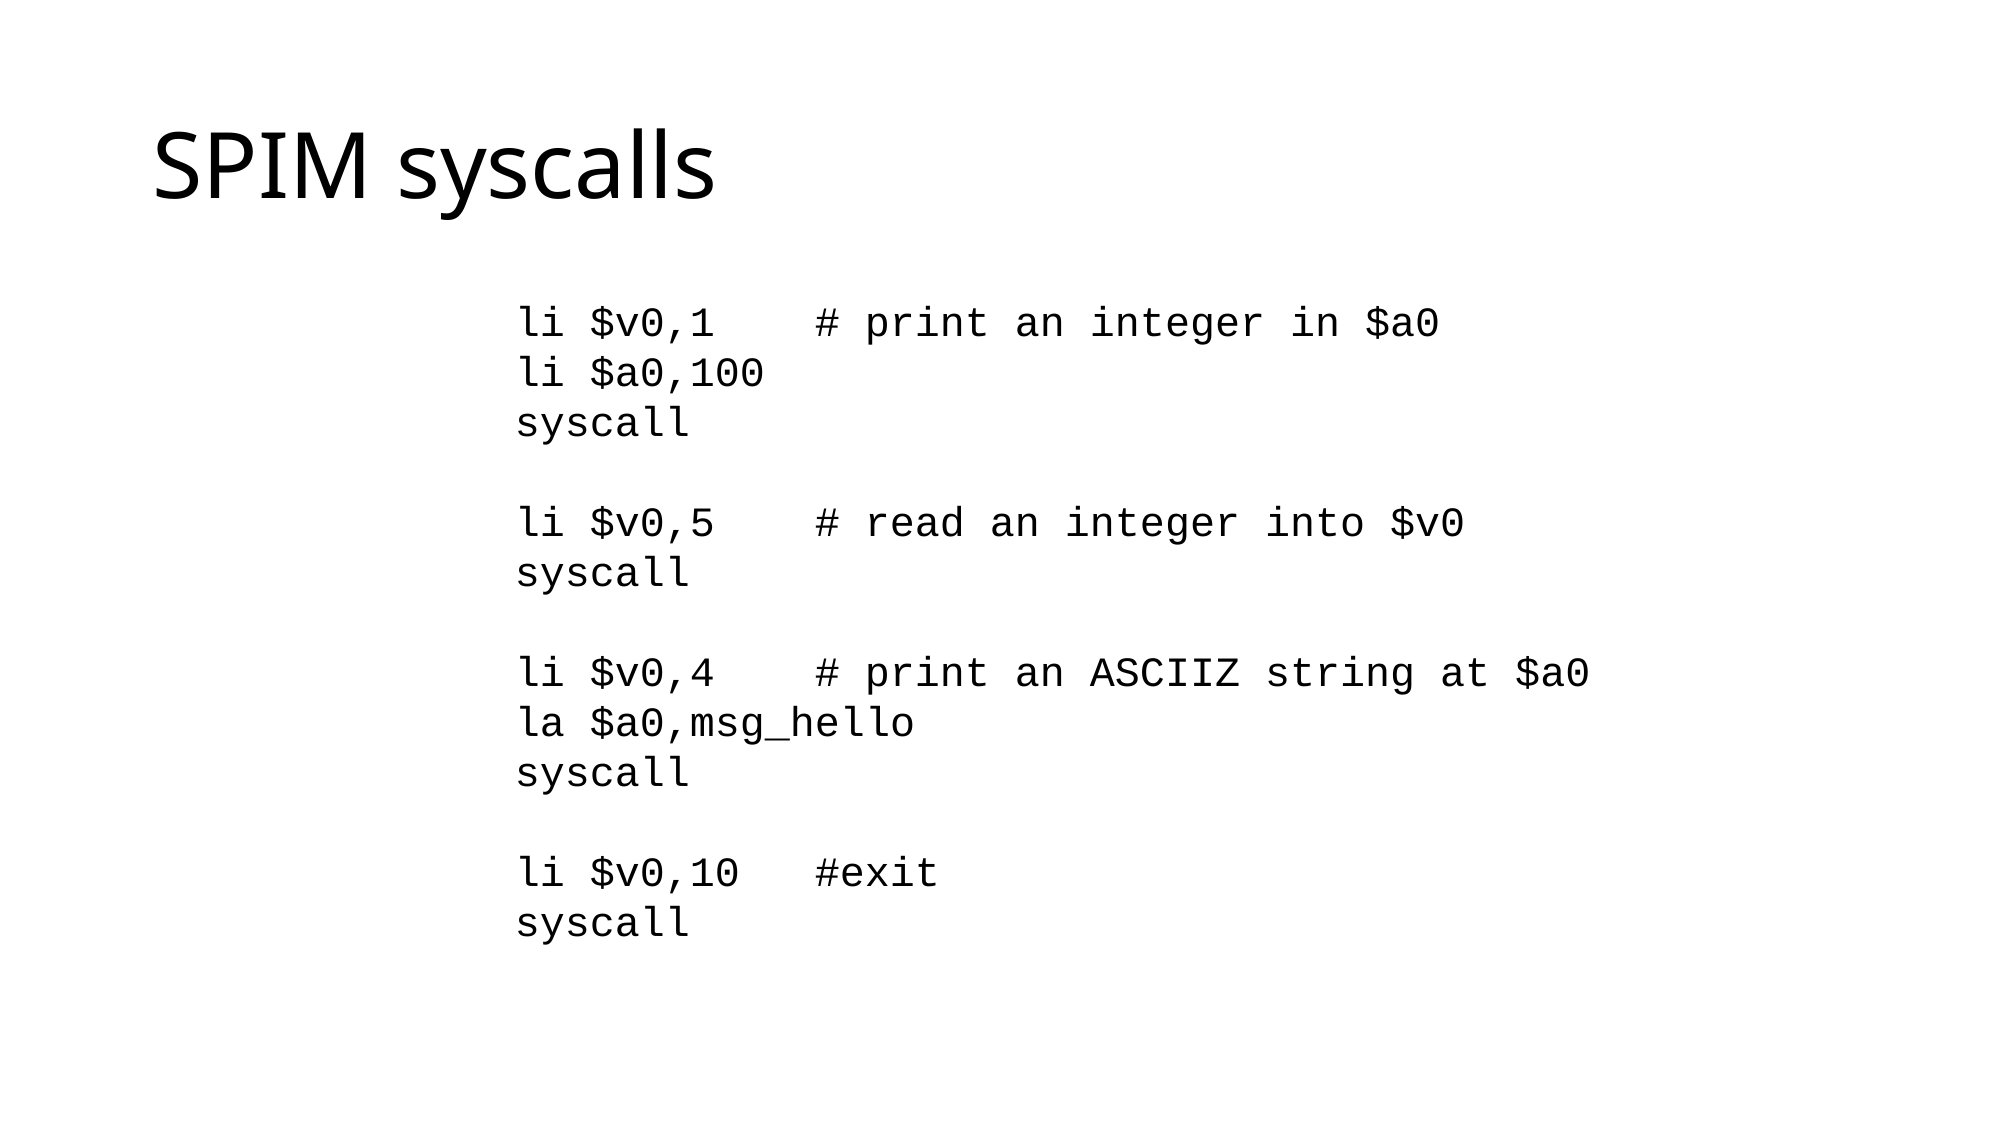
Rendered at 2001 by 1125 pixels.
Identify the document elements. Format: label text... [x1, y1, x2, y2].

text_box [324, 262, 1675, 1005]
text_box li $v0,1 # print an integer in $a0 li $a0,100 syscall li $v0,5 # read an integer into $v0 syscall li $v0,4 # print an ASCIIZ string at $a0 la $a0,msg_hello syscall li $v0,10 #exit syscall [349, 287, 1700, 1030]
title SPIM syscalls [137, 59, 1863, 278]
